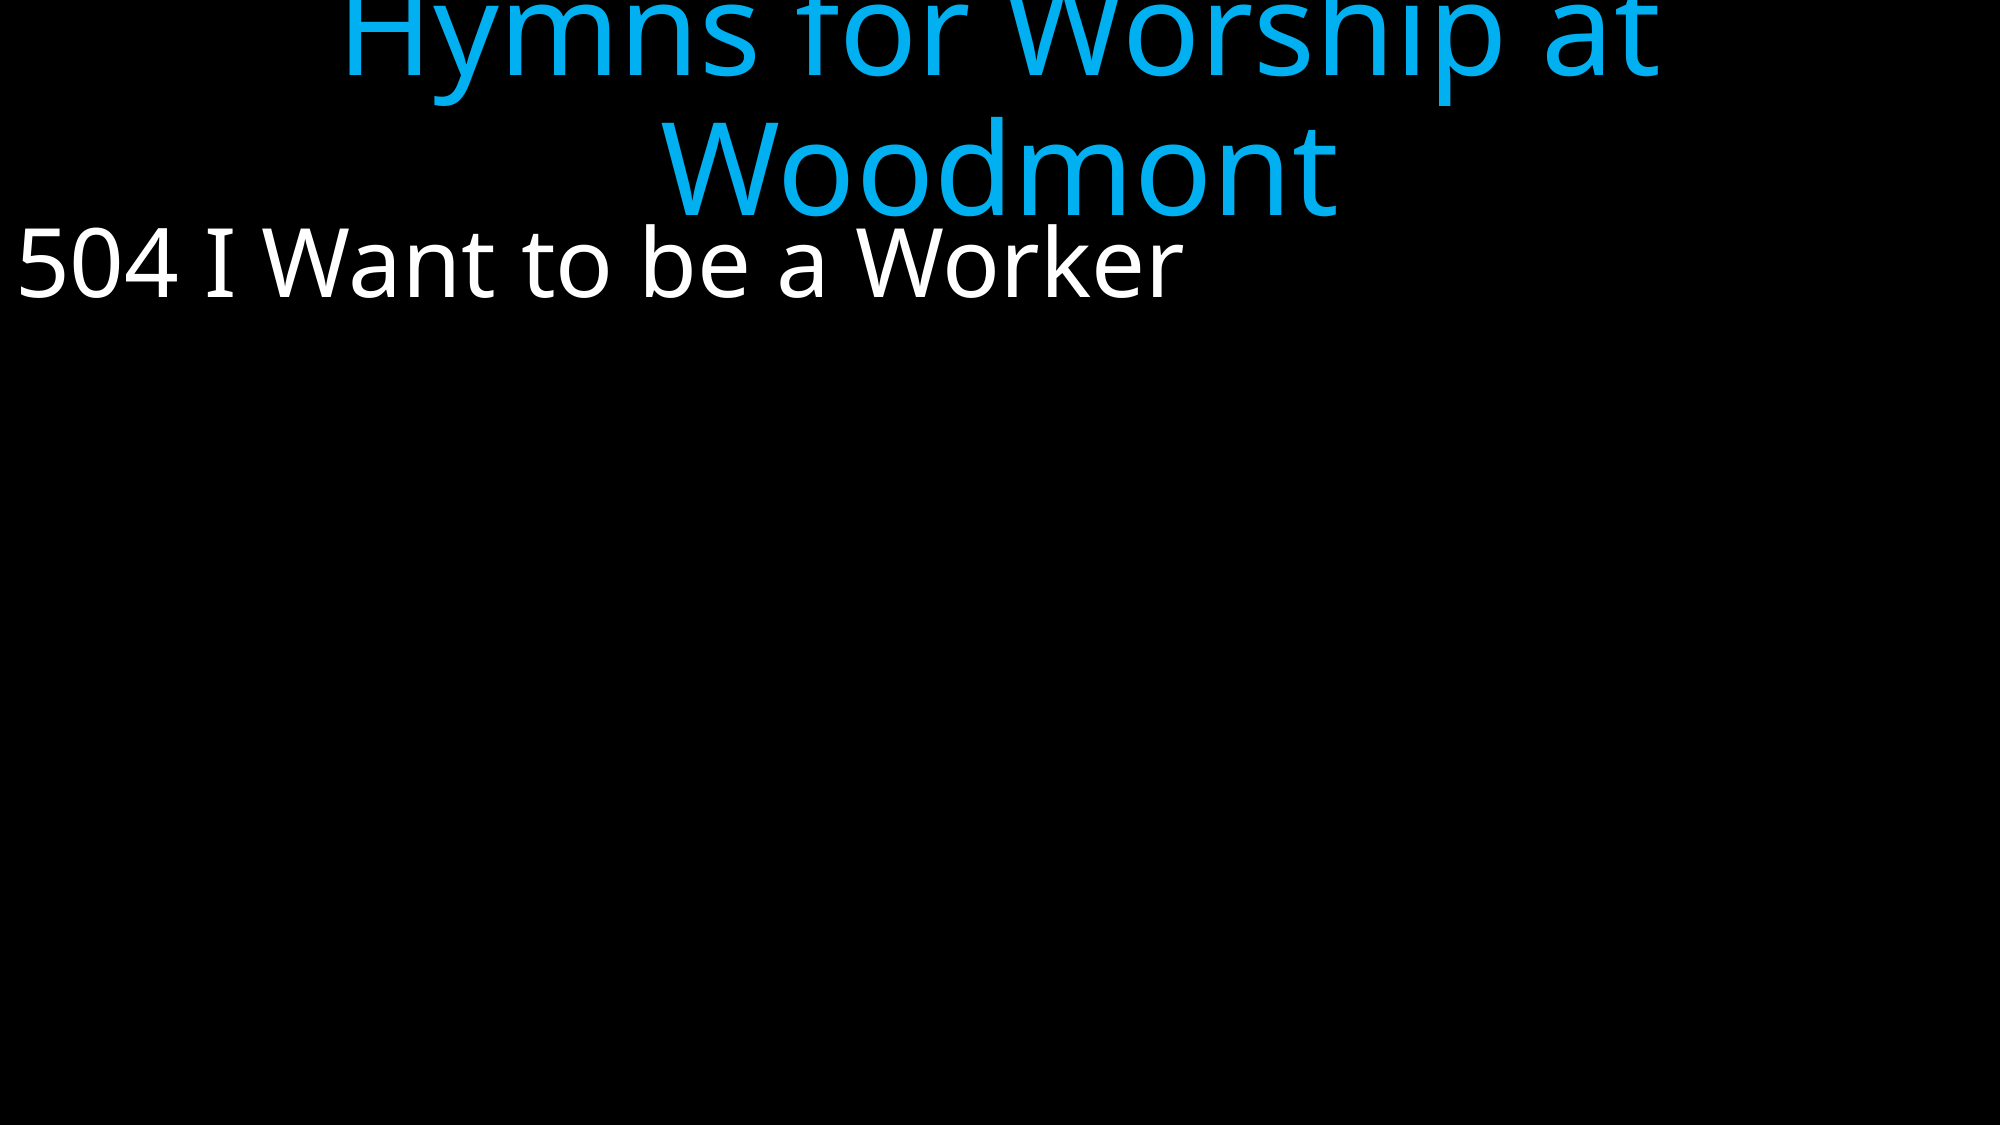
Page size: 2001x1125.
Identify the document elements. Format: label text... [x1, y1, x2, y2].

list 504 I Want to be a Worker [0, 207, 2000, 1125]
title Hymns for Worship at Woodmont [0, 0, 2000, 207]
